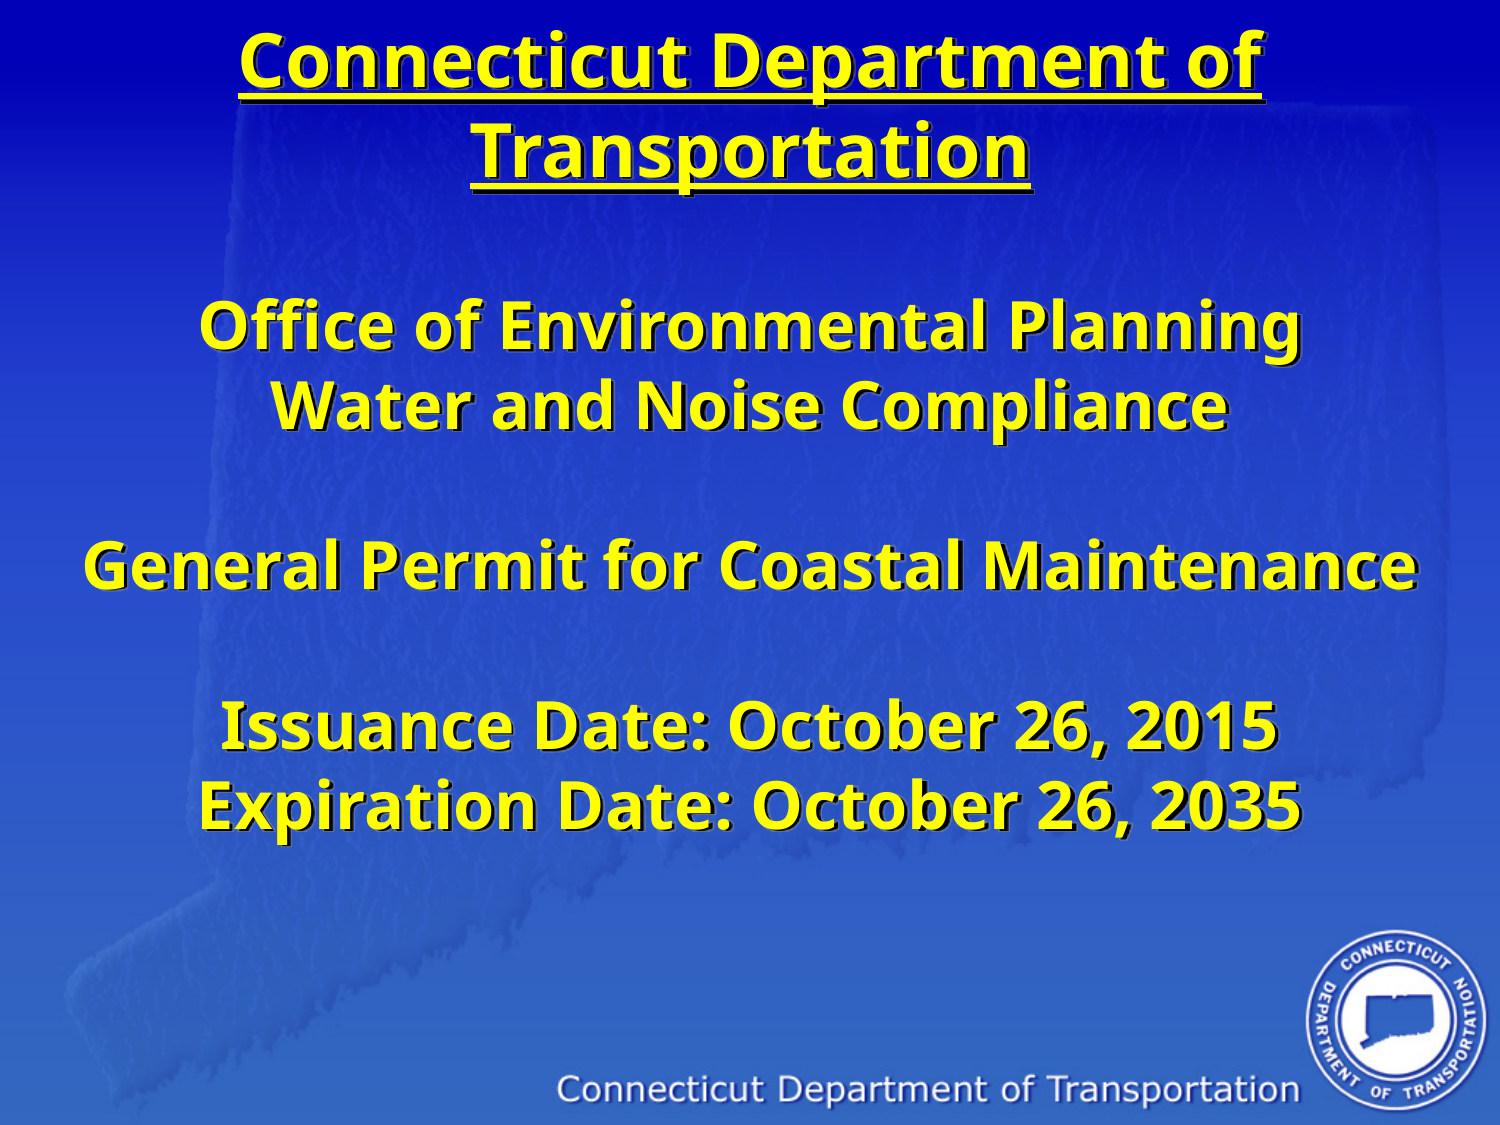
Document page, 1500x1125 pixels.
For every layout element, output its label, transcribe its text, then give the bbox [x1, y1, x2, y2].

title Connecticut Department of Transportation Office of Environmental Planning Water and Noise Compliance General Permit for Coastal Maintenance Issuance Date: October 26, 2015 Expiration Date: October 26, 2035 [12, 125, 1488, 1000]
picture [0, 0, 1500, 1125]
